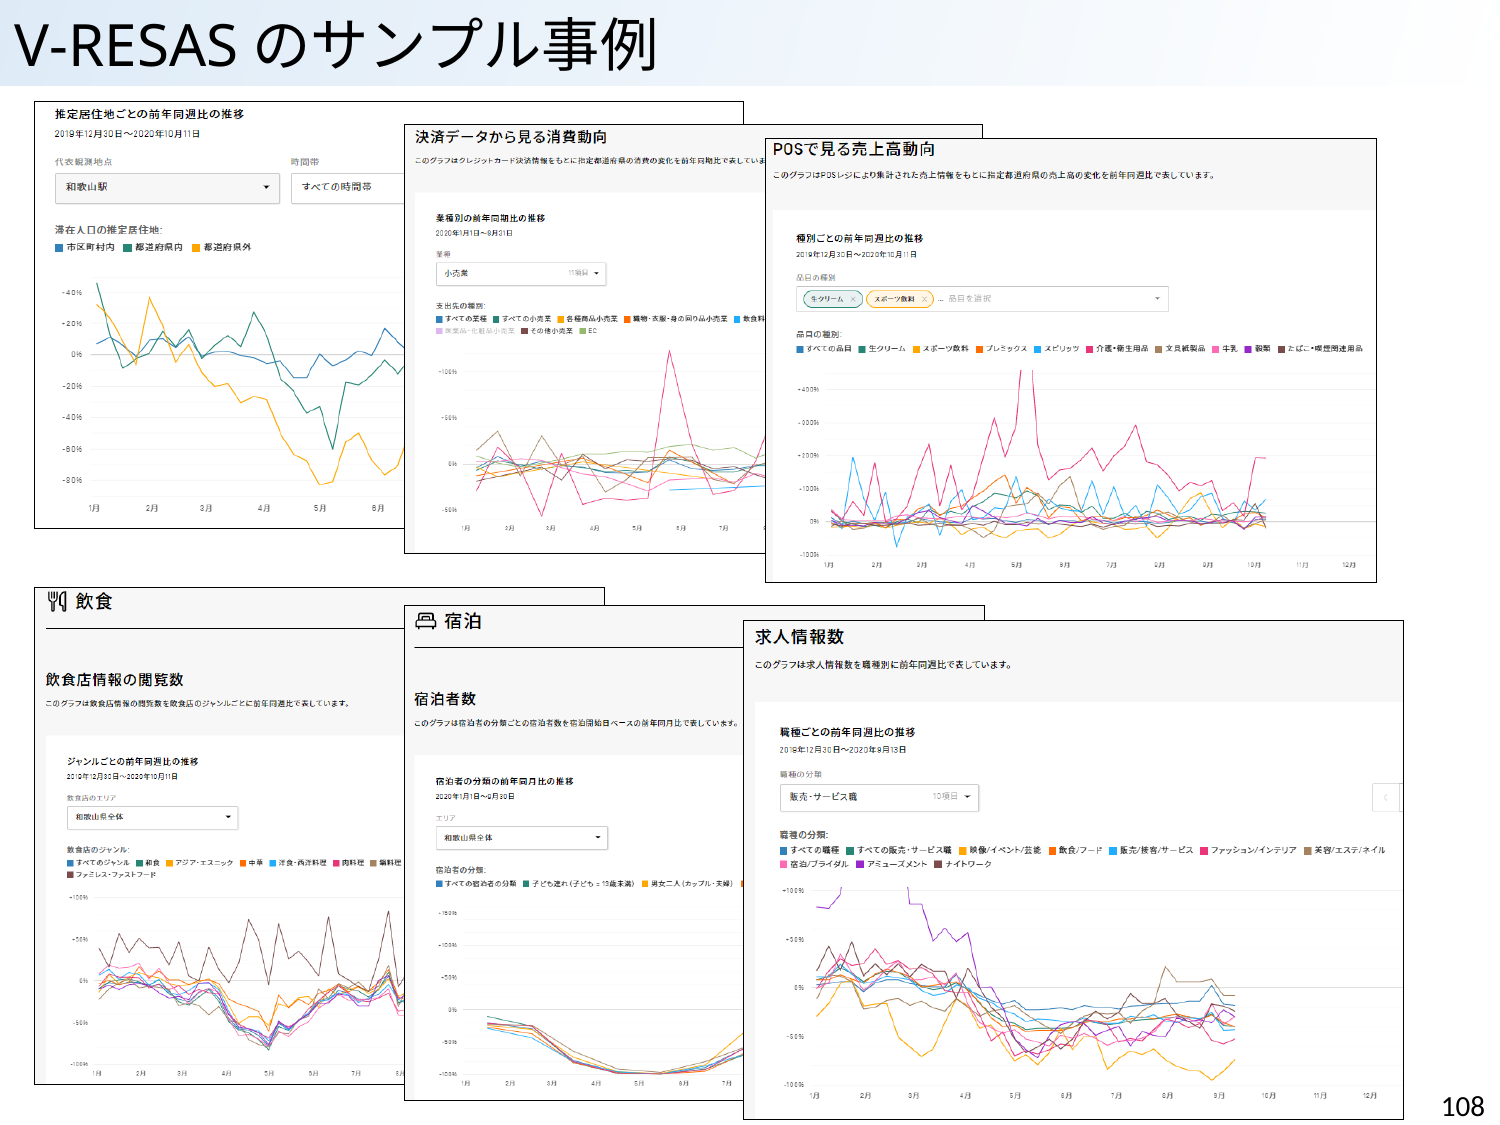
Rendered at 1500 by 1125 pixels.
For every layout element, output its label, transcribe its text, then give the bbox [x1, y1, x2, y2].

picture [34, 101, 1377, 583]
text_box V-RESASのサンプル事例 [0, 0, 1500, 86]
slide_number 107 [1162, 1079, 1500, 1125]
picture [34, 587, 1404, 1120]
